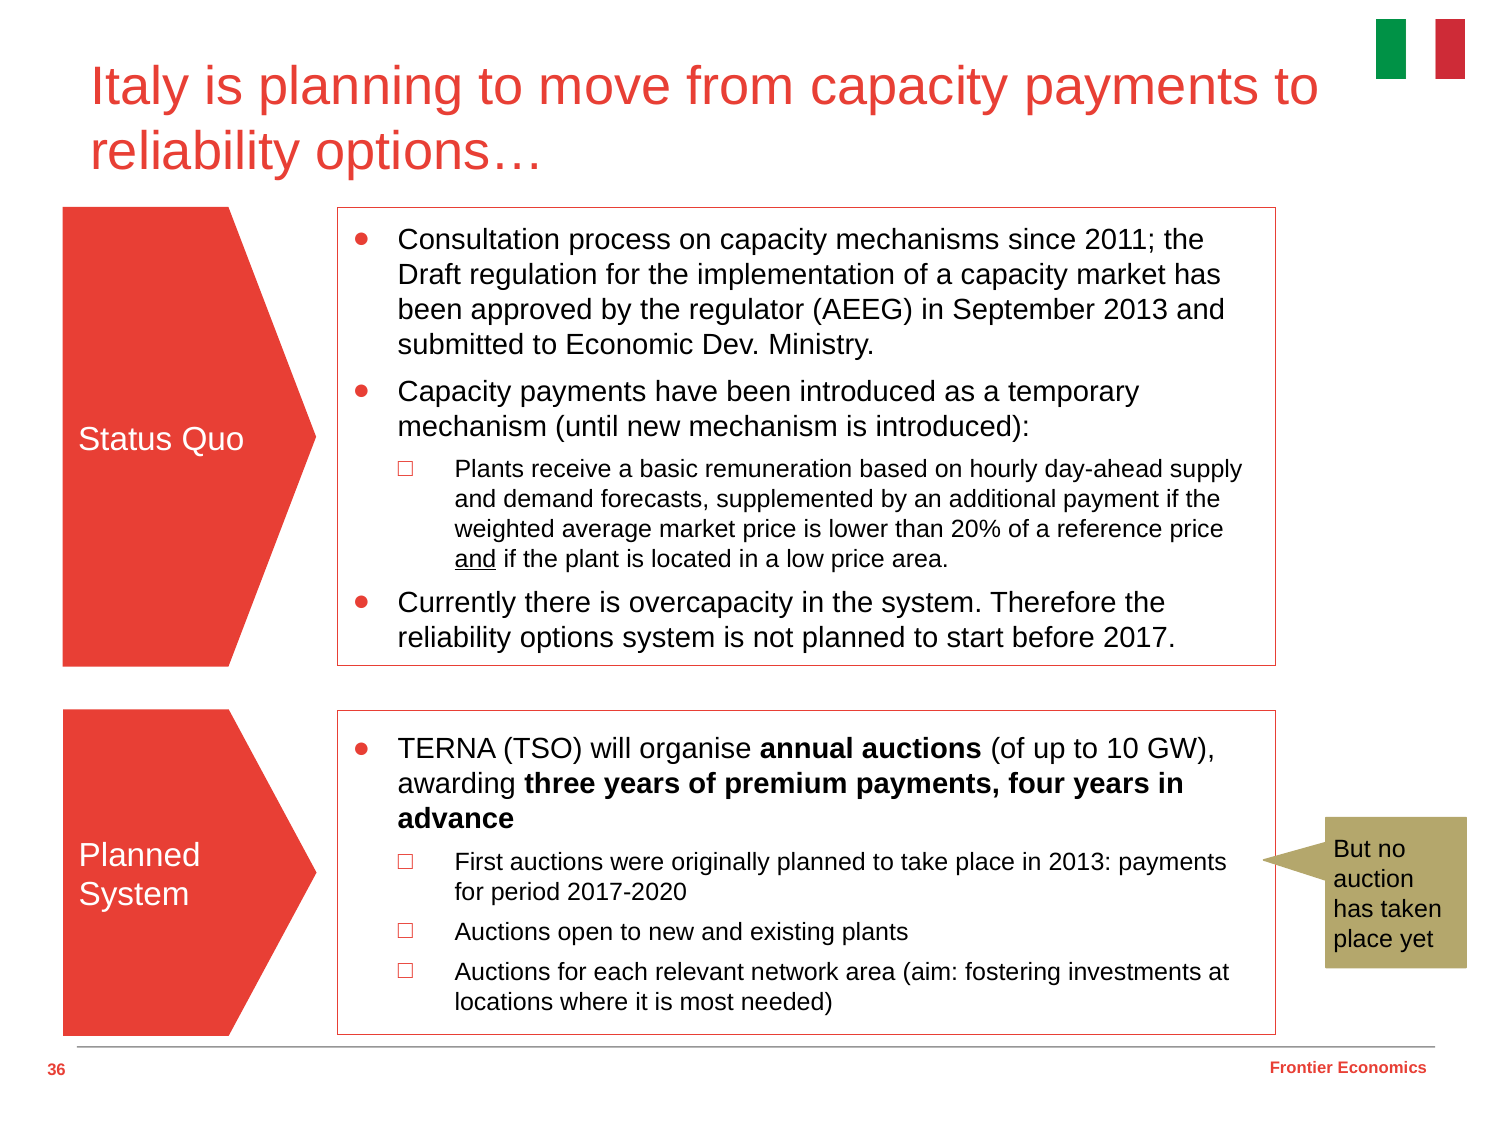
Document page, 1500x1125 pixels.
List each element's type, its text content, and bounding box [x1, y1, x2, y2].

text_box TERNA (TSO) will organise annual auctions (of up to 10 GW), awarding three years of premium payments, four years in advance First auctions were originally planned to take place in 2013: payments for period 2017-2020 Auctions open to new and existing plants Auctions for each relevant network area (aim: fostering investments at locations where it is most needed) [337, 710, 1276, 1035]
text_box Planned System [63, 710, 316, 1036]
text_box Status Quo [63, 207, 316, 666]
picture [1375, 18, 1465, 79]
title Italy is planning to move from capacity payments to reliability options… [75, 42, 1438, 156]
text_box Consultation process on capacity mechanisms since 2011; the Draft regulation for the implementation of a capacity market has been approved by the regulator (AEEG) in September 2013 and submitted to Economic Dev. Ministry. Capacity payments have been introduced as a temporary mechanism (until new mechanism is introduced): Plants receive a basic remuneration based on hourly day-ahead supply and demand forecasts, supplemented by an additional payment if the weighted average market price is lower than 20% of a reference price and if the plant is located in a low price area. Currently there is overcapacity in the system. Therefore the reliability options system is not planned to start before 2017. [337, 207, 1276, 666]
text_box But no auction has taken place yet [1263, 817, 1467, 968]
